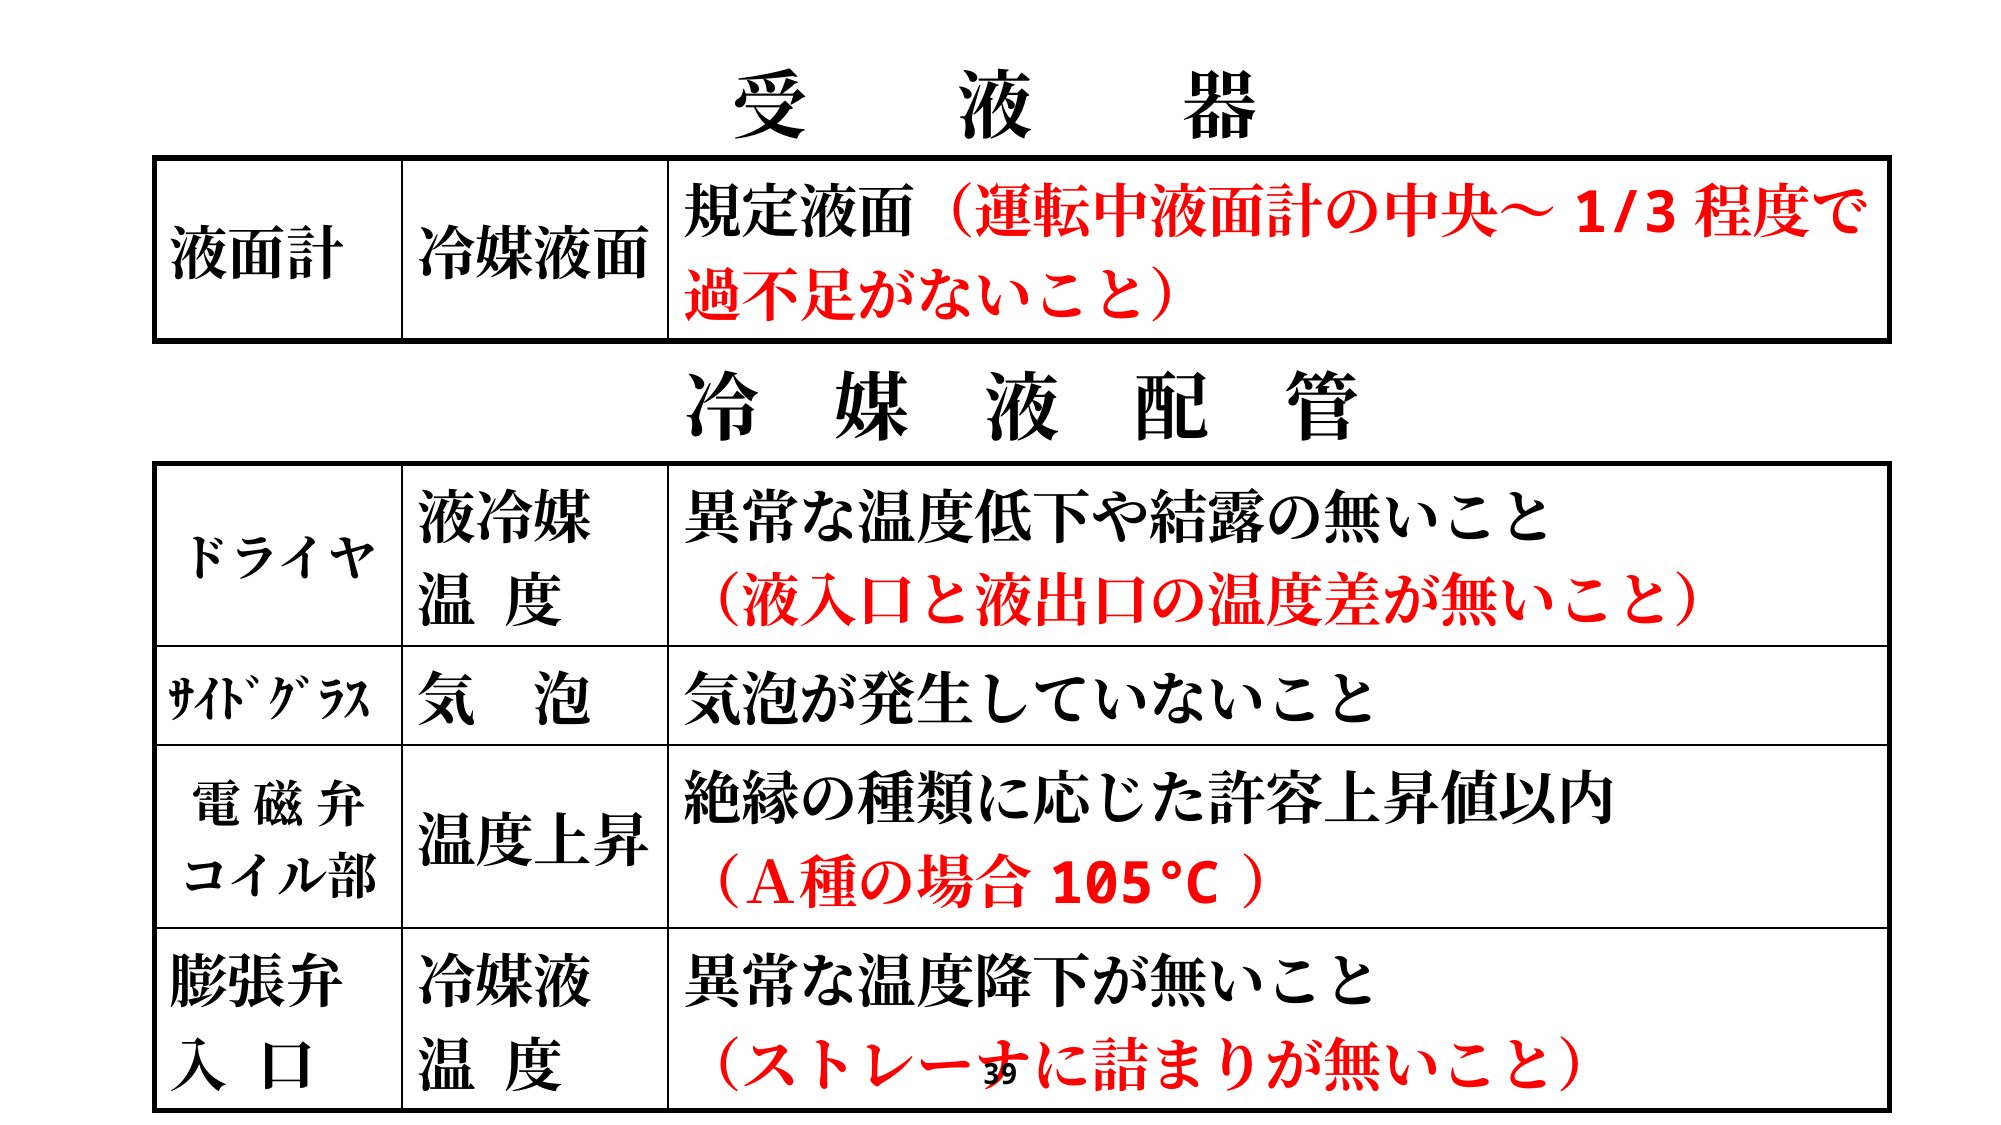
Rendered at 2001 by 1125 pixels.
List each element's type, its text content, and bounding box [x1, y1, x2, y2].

table_cell 冷媒液 温 度 [403, 929, 667, 1108]
table_cell 温度上昇 [403, 746, 667, 927]
table_cell 気泡が発生していないこと [669, 647, 1887, 744]
table_cell 膨張弁 入 口 [157, 929, 401, 1108]
table_cell 絶縁の種類に応じた許容上昇値以内 （Ａ種の場合105℃） [669, 746, 1887, 927]
table_cell 異常な温度降下が無いこと （ストレーナに詰まりが無いこと） [669, 929, 1887, 1108]
table_header 冷媒液面 [403, 161, 667, 338]
table_cell ドライヤ [157, 466, 401, 645]
table_cell 異常な温度低下や結露の無いこと （液入口と液出口の温度差が無いこと） [669, 466, 1887, 645]
title 受 液 器 [127, 59, 1863, 157]
table_header 液面計 [157, 161, 401, 338]
table_cell 電 磁 弁 コイル部 [157, 746, 401, 927]
table_header 規定液面（運転中液面計の中央～1/3程度で過不足がないこと） [669, 161, 1887, 338]
table_cell 冷 媒 液 配 管 [155, 344, 1889, 461]
table_cell 液冷媒 温 度 [403, 466, 667, 645]
footer 39 [662, 1042, 1338, 1103]
table_cell 気 泡 [403, 647, 667, 744]
table_cell ｻｲﾄﾞｸﾞﾗｽ [157, 647, 401, 744]
